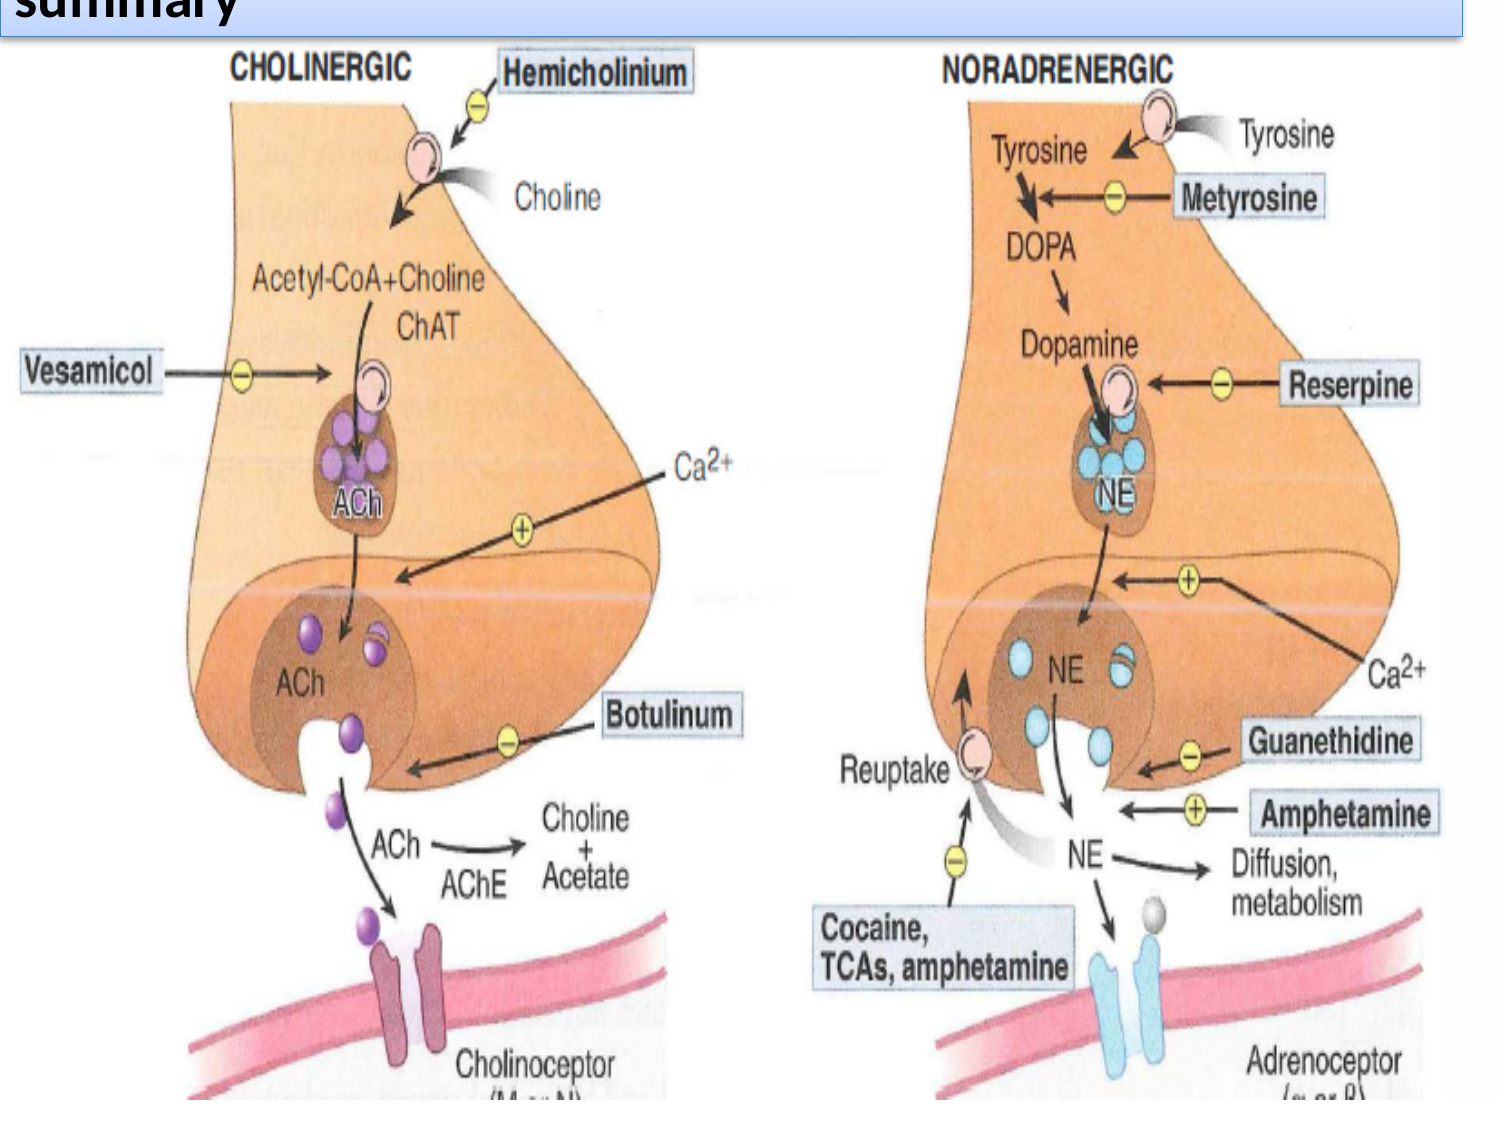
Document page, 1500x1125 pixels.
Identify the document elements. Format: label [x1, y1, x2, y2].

list [0, 0, 1500, 1101]
